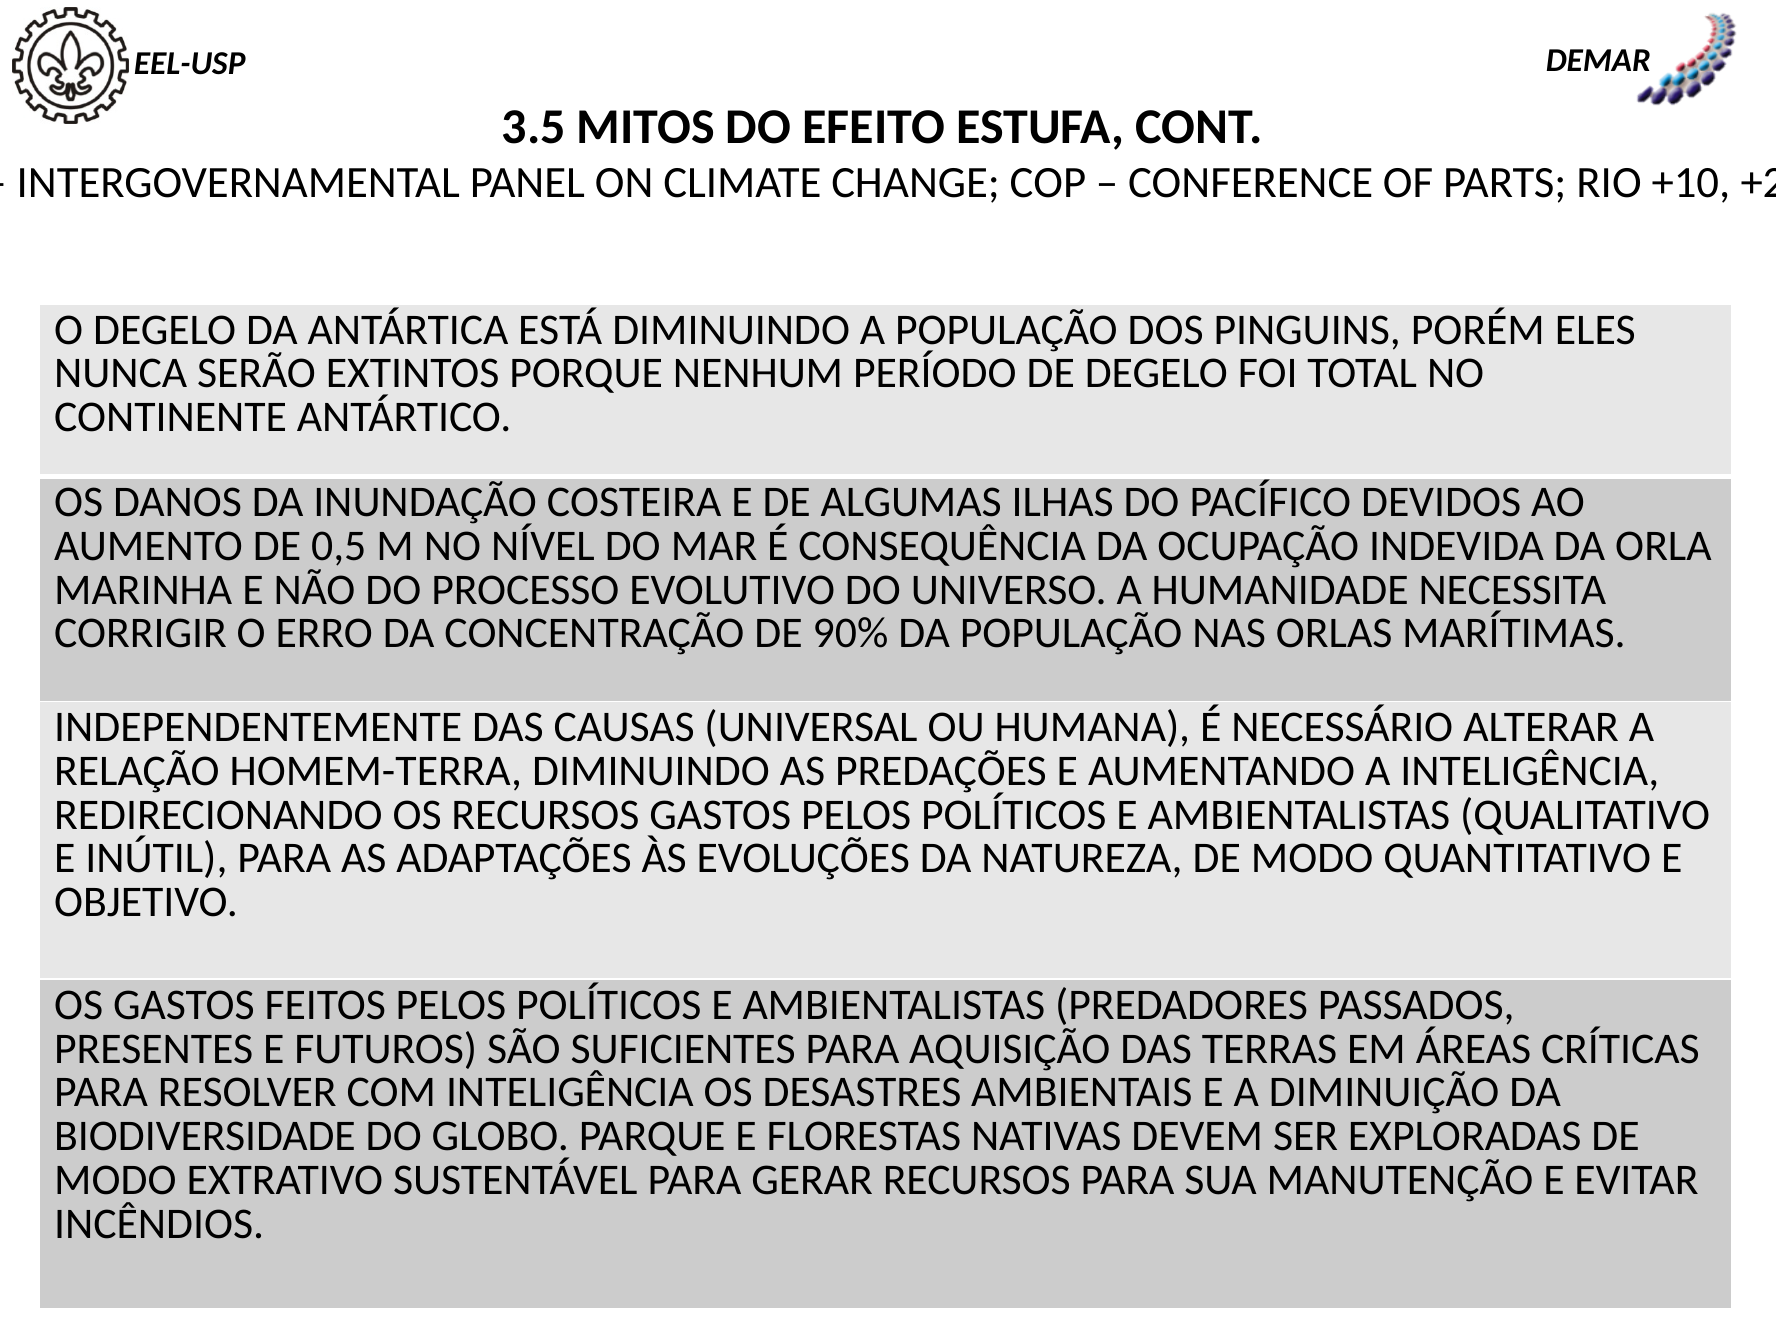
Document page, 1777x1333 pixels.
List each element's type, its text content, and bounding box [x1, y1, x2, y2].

table_cell Os gastos feitos pelos políticos e ambientalistas (predadores passados, presentes e futuros) são suficientes para aquisição das terras em áreas críticas para resolver com inteligência os desastres ambientais e a diminuição da biodiversidade do Globo. Parque e florestas nativas devem ser exploradas de modo extrativo sustentável para gerar recursos para sua manutenção e evitar incêndios. [40, 980, 1731, 1308]
table_header O degelo da Antártica está diminuindo a população dos pinguins, porém eles nunca serão extintos porque nenhum período de degelo foi total no continente antártico. [40, 305, 1731, 474]
table_cell Independentemente das causas (universal ou humana), é necessário alterar a relação Homem-Terra, diminuindo as predações e aumentando a inteligência, redirecionando os recursos gastos pelos políticos e ambientalistas (qualitativo e inútil), para as adaptações às evoluções da Natureza, de modo quantitativo e objetivo. [40, 702, 1731, 978]
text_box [1487, 0, 1745, 113]
text_box 3.5 Mitos do efeito estufa, cont. (IPCC – Intergovernamental Panel on Climate Change; COP – Conference of Parts; Rio +10, +20, +n) [0, 85, 1776, 215]
table_cell Os danos da inundação costeira e de algumas ilhas do Pacífico devidos ao aumento de 0,5 m no nível do mar é consequência da ocupação indevida da orla marinha e não do processo evolutivo do Universo. A Humanidade necessita corrigir o erro da concentração de 90% da população nas orlas marítimas. [40, 479, 1731, 701]
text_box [12, 7, 297, 124]
